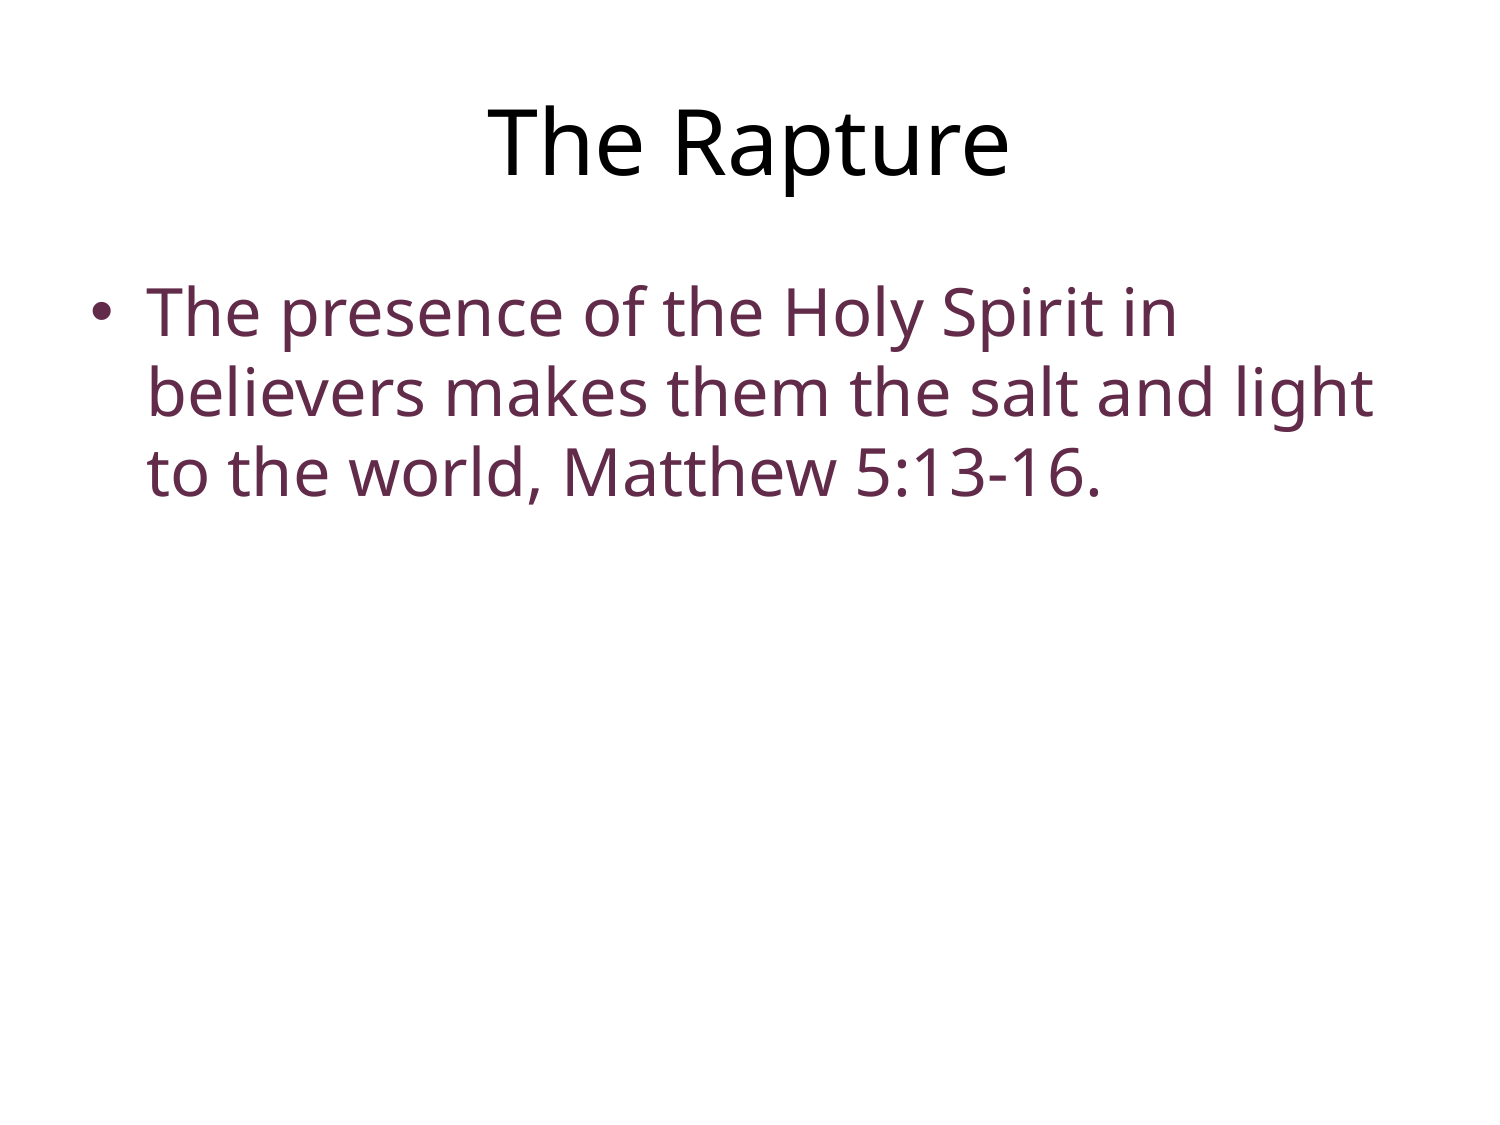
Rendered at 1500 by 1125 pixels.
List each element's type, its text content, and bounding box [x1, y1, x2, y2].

title The Rapture [75, 45, 1425, 233]
list The presence of the Holy Spirit in believers makes them the salt and light to the world, Matthew 5:13-16. [75, 262, 1425, 1005]
